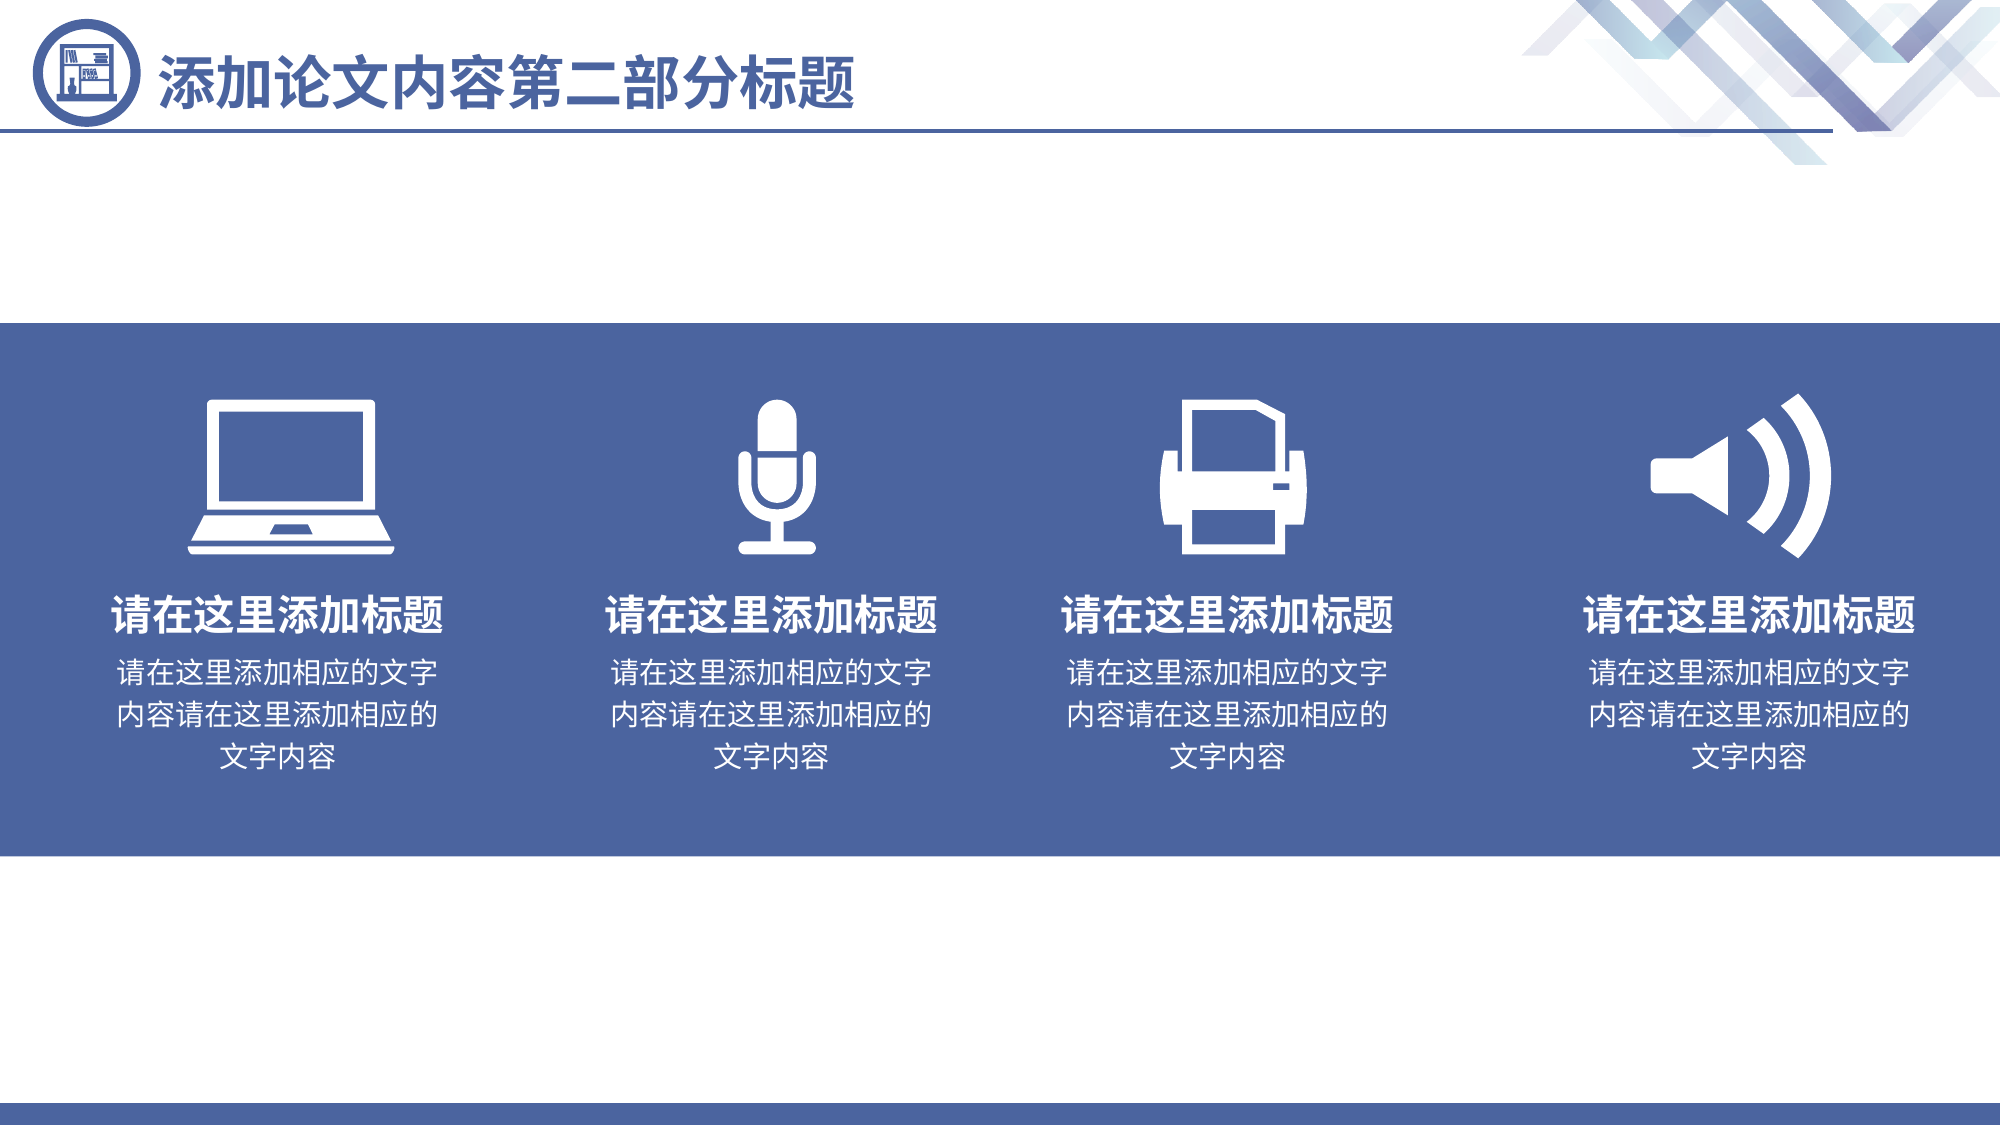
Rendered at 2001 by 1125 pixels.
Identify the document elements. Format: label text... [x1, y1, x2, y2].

text_box 请在这里添加相应的文字内容请在这里添加相应的文字内容 [1048, 647, 1407, 781]
text_box 请在这里添加标题 [1567, 581, 1932, 647]
text_box 请在这里添加相应的文字内容请在这里添加相应的文字内容 [592, 647, 951, 781]
text_box 添加论文内容第二部分标题 [142, 4, 888, 124]
text_box [0, 322, 2000, 857]
picture [1412, 0, 2000, 166]
text_box 请在这里添加标题 [589, 581, 954, 647]
text_box [1159, 399, 1307, 555]
text_box [1744, 416, 1791, 536]
text_box [1649, 434, 1729, 518]
text_box [0, 1102, 2000, 1125]
text_box [206, 399, 376, 510]
text_box [738, 451, 816, 555]
text_box 请在这里添加标题 [1045, 581, 1410, 647]
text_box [34, 20, 140, 126]
text_box [1779, 392, 1833, 560]
text_box [757, 399, 797, 452]
text_box 请在这里添加相应的文字内容请在这里添加相应的文字内容 [1570, 647, 1929, 781]
text_box 请在这里添加相应的文字内容请在这里添加相应的文字内容 [98, 647, 457, 781]
text_box [187, 546, 395, 555]
text_box [191, 515, 392, 541]
text_box 请在这里添加标题 [95, 581, 460, 647]
